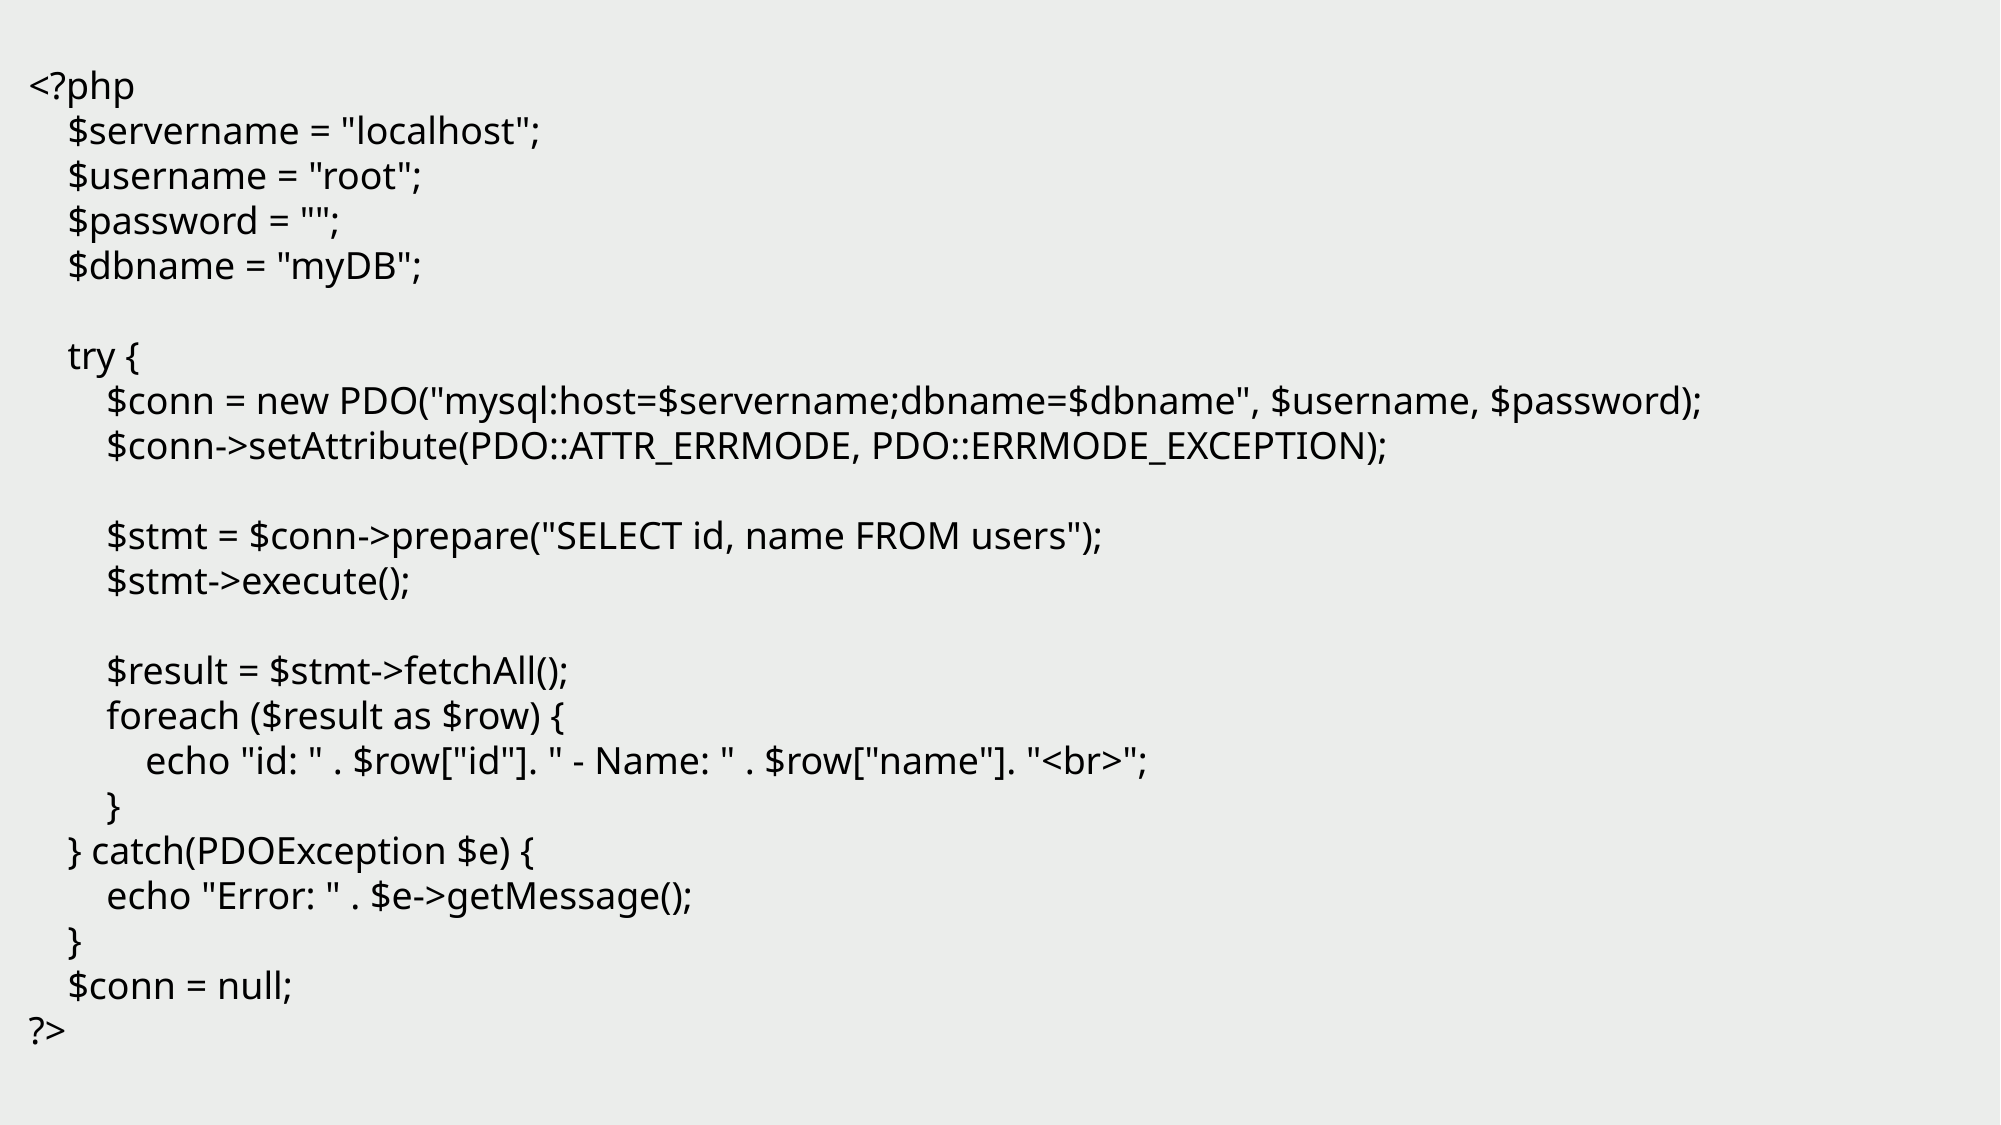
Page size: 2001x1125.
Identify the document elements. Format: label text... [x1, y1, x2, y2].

text_box <?php $servername = "localhost"; $username = "root"; $password = ""; $dbname = "myDB"; try { $conn = new PDO("mysql:host=$servername;dbname=$dbname", $username, $password); $conn->setAttribute(PDO::ATTR_ERRMODE, PDO::ERRMODE_EXCEPTION); $stmt = $conn->prepare("SELECT id, name FROM users"); $stmt->execute(); $result = $stmt->fetchAll(); foreach ($result as $row) { echo "id: " . $row["id"]. " - Name: " . $row["name"]. "<br>"; } } catch(PDOException $e) { echo "Error: " . $e->getMessage(); } $conn = null; ?> [13, 55, 1987, 1060]
